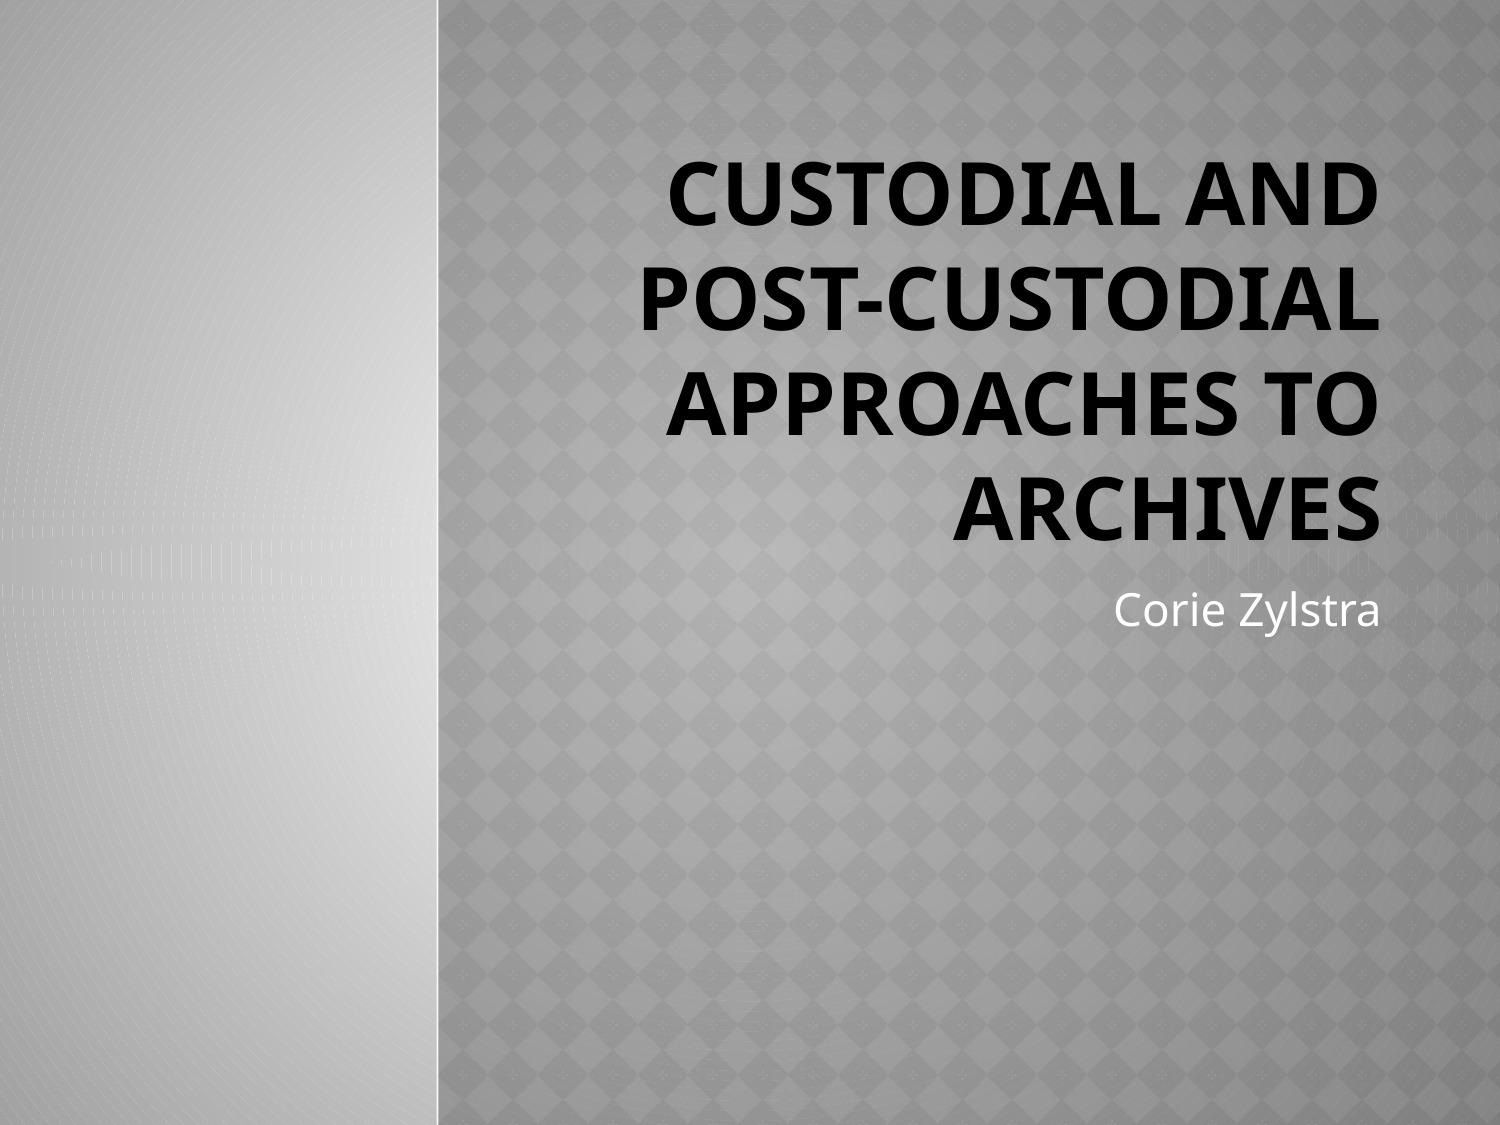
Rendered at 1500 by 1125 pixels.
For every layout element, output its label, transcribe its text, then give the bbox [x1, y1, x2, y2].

subtitle Corie Zylstra [550, 580, 1390, 762]
title Custodial and Post-custodial approaches to archives [552, 87, 1390, 558]
